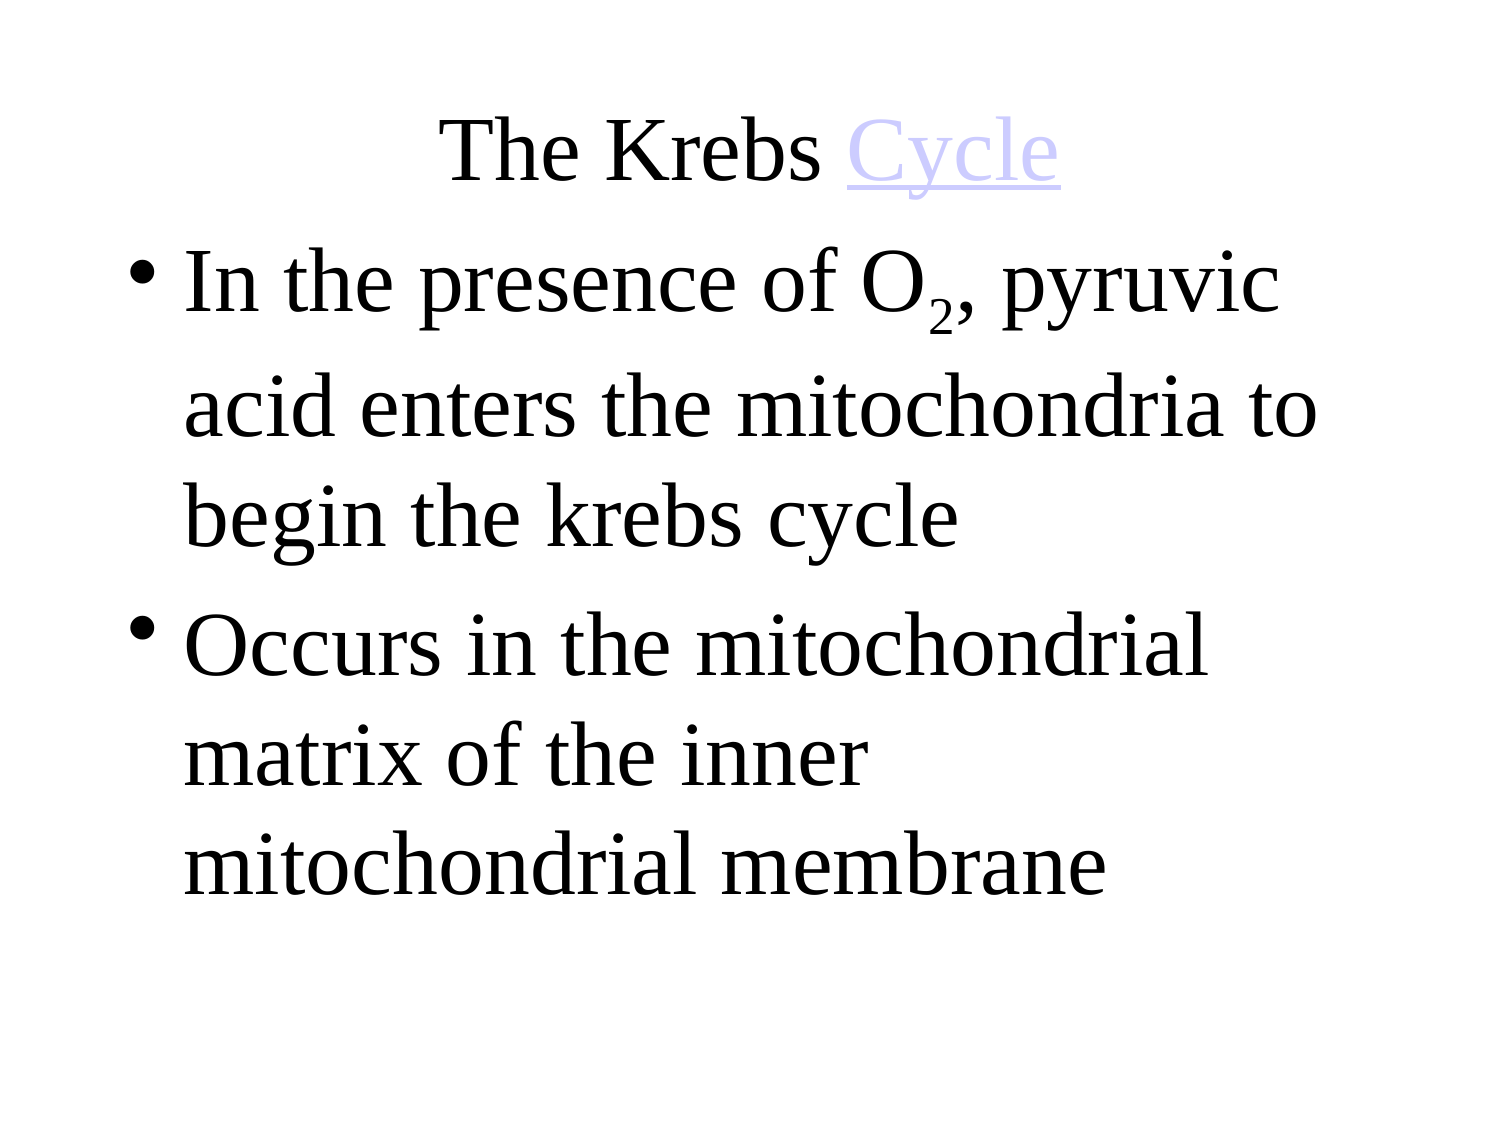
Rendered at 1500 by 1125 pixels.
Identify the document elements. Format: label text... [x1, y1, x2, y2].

title The Krebs Cycle [112, 49, 1388, 212]
list In the presence of O2, pyruvic acid enters the mitochondria to begin the krebs cycle Occurs in the mitochondrial matrix of the inner mitochondrial membrane [112, 212, 1388, 1001]
